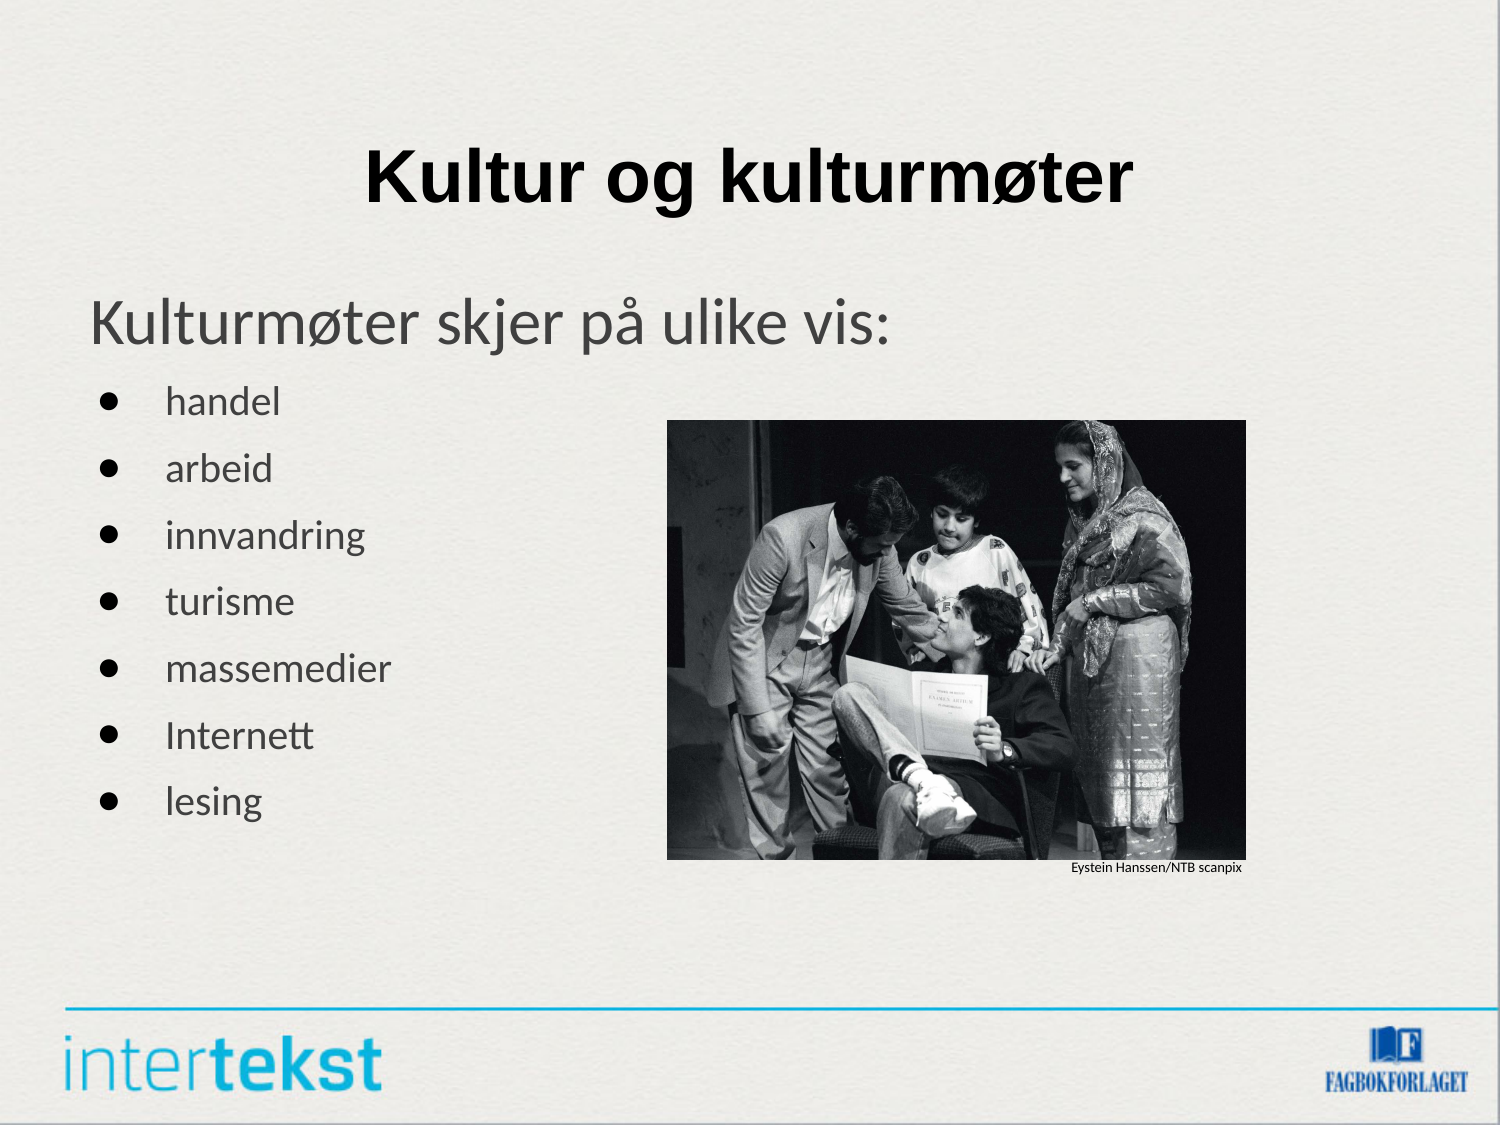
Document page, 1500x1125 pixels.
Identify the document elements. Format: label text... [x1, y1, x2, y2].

picture [0, 0, 1500, 1125]
text_box Eystein Hanssen/NTB scanpix [1049, 850, 1263, 883]
list Kulturmøter skjer på ulike vis: handel arbeid innvandring turisme massemedier Internett lesing [75, 262, 1425, 1078]
title Kultur og kulturmøter [75, 45, 1425, 233]
